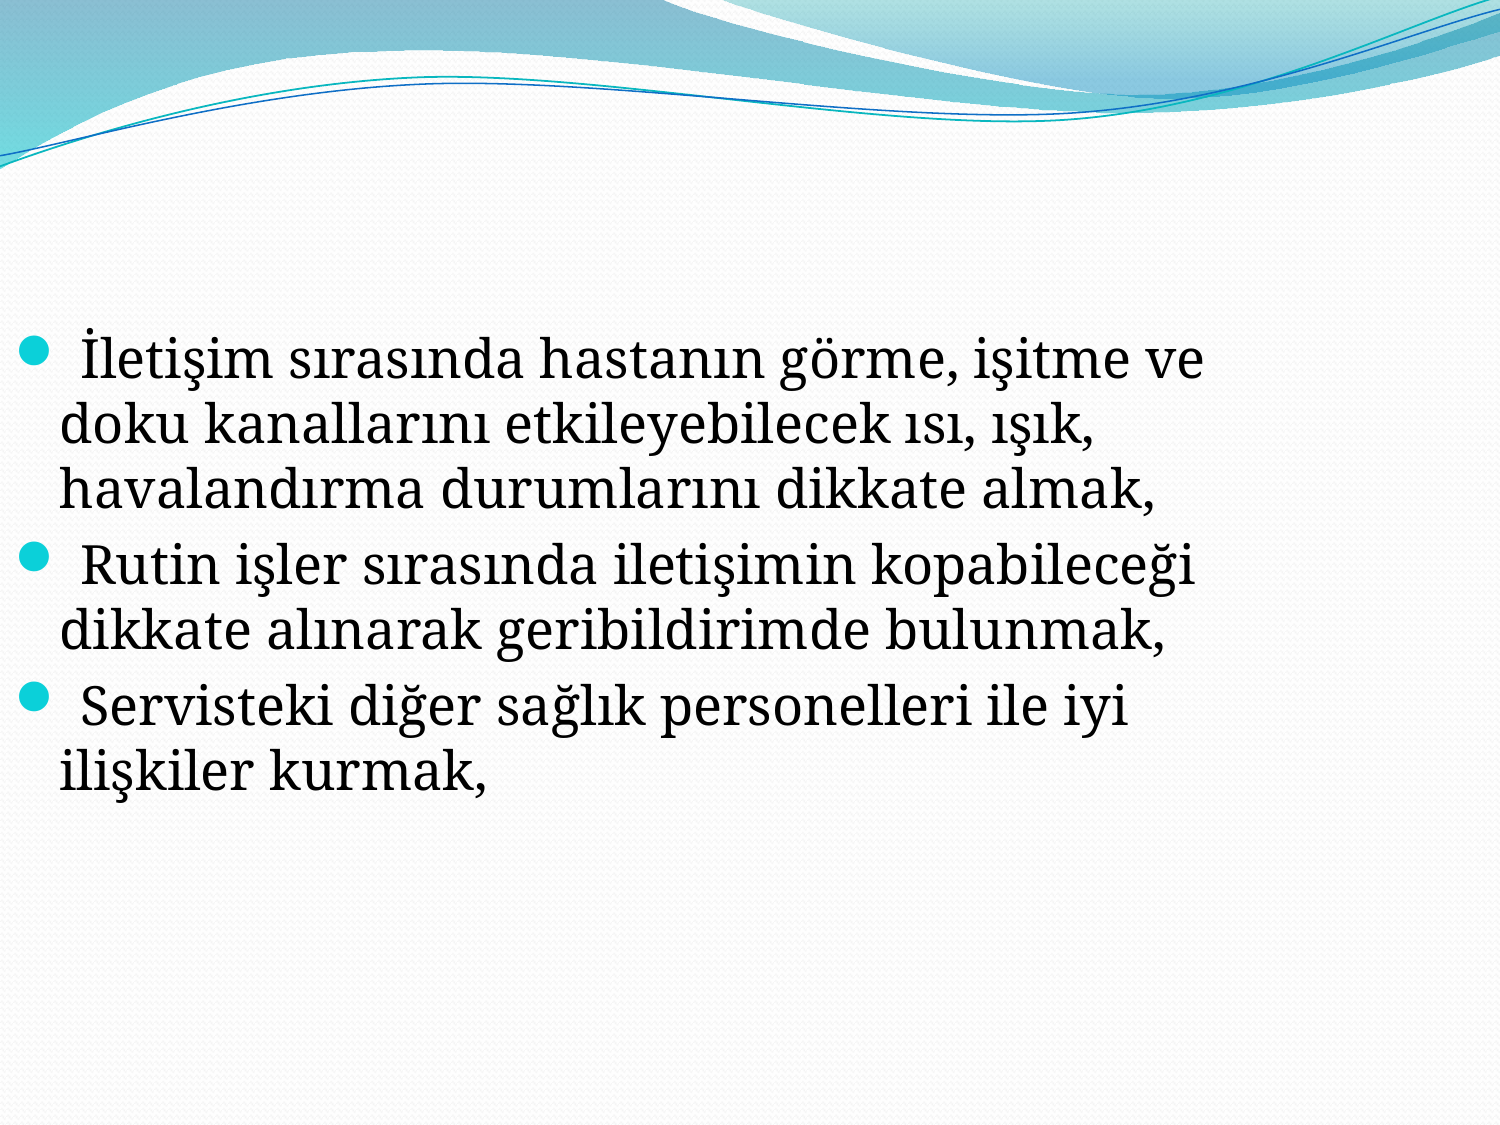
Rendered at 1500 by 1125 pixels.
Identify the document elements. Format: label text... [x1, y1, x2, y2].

list İletişim sırasında hastanın görme, işitme ve doku kanallarını etkileyebilecek ısı, ışık, havalandırma durumlarını dikkate almak, Rutin işler sırasında iletişimin kopabileceği dikkate alınarak geribildirimde bulunmak, Servisteki diğer sağlık personelleri ile iyi ilişkiler kurmak, [0, 317, 1350, 1038]
